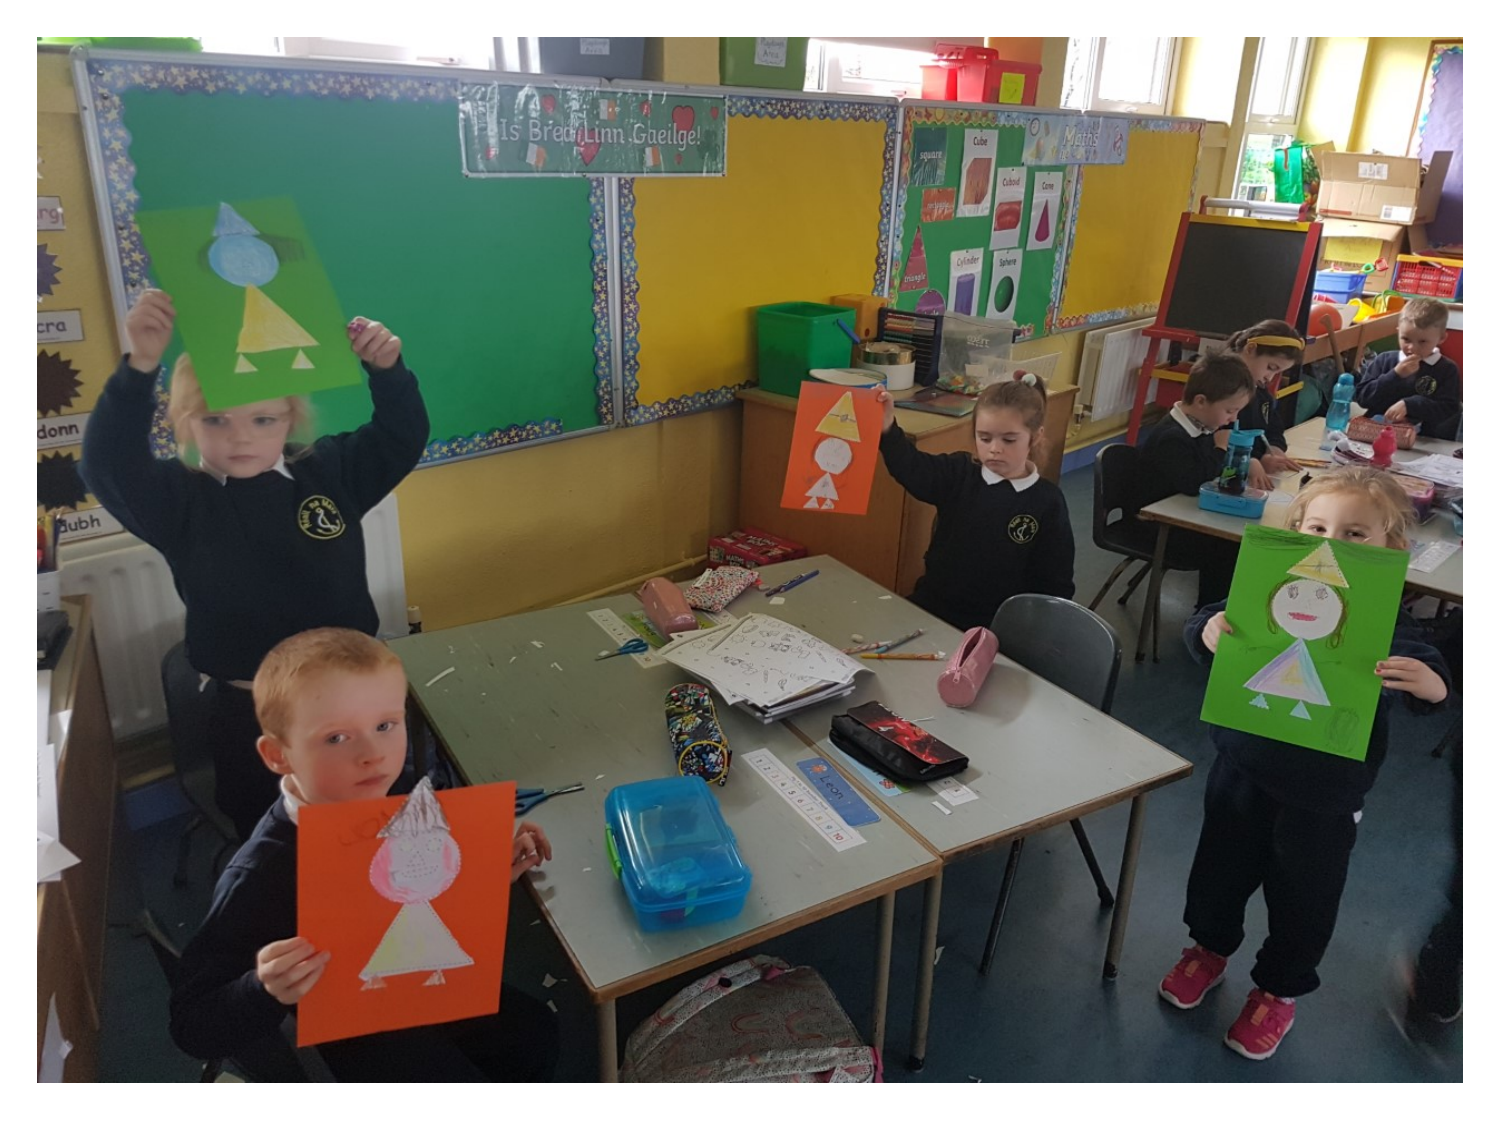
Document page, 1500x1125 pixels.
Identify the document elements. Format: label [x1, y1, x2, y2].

picture [37, 37, 1463, 1083]
